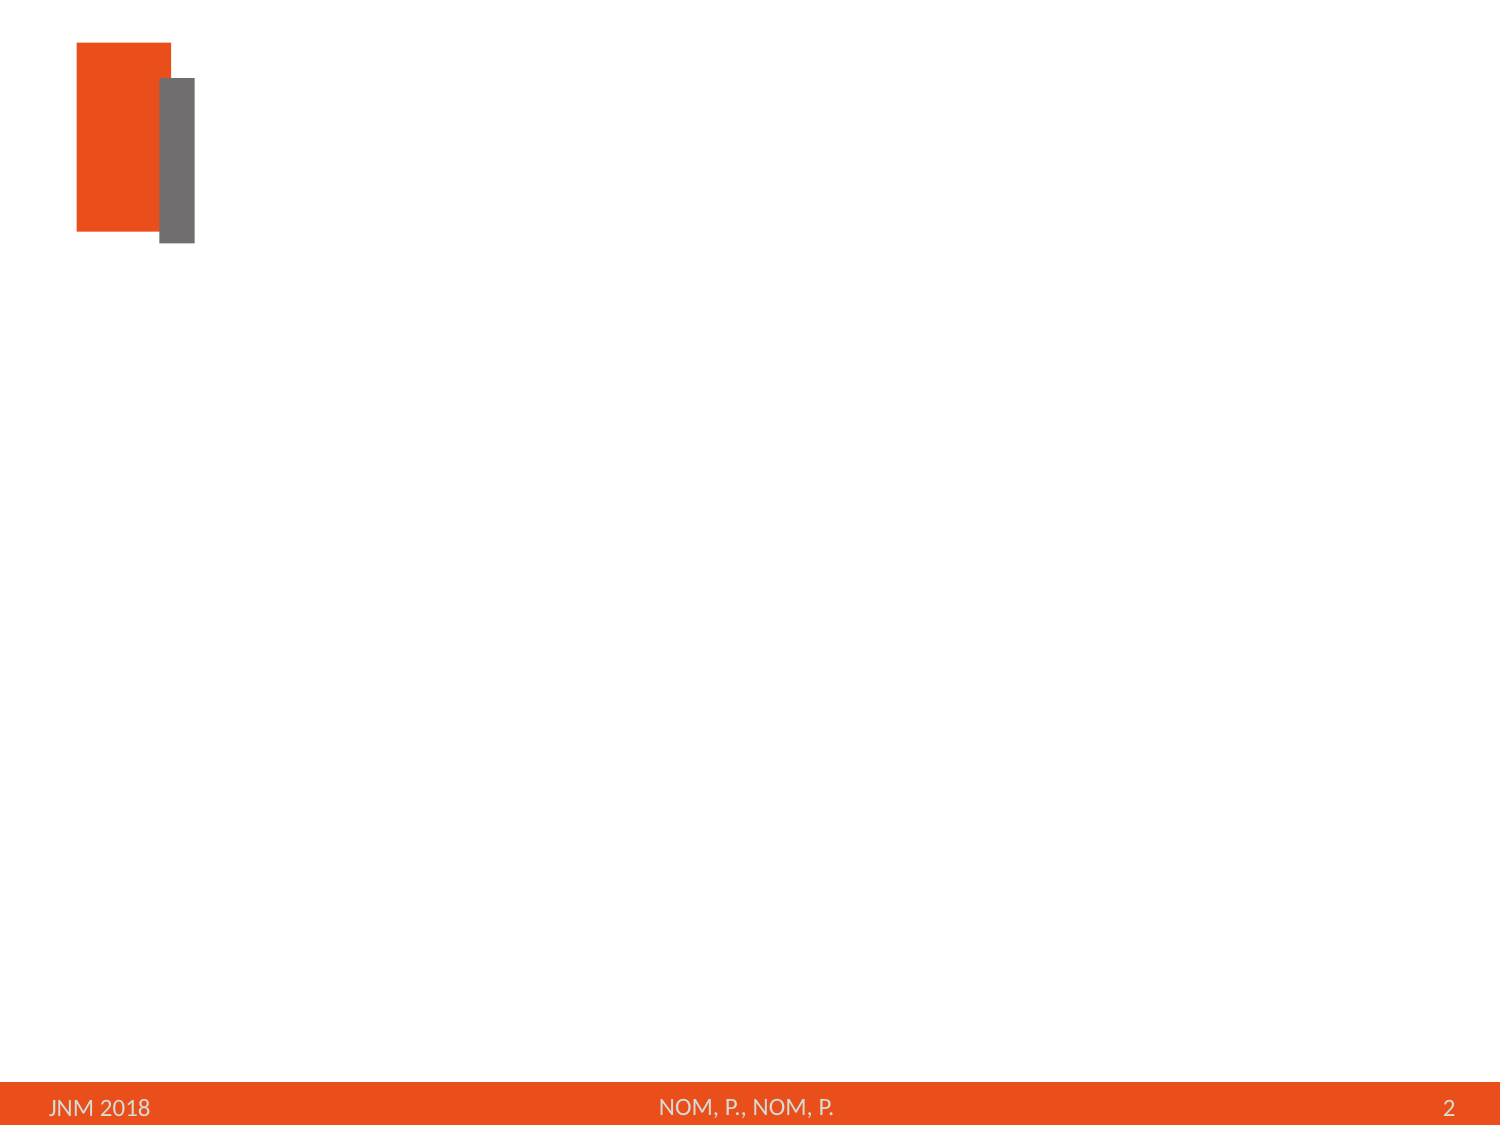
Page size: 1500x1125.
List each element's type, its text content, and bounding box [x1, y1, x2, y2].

slide_number 2 [1120, 1094, 1471, 1119]
footer NOM, P., NOM, P. [512, 1094, 988, 1118]
slide_number JNM 2018 [33, 1094, 384, 1119]
